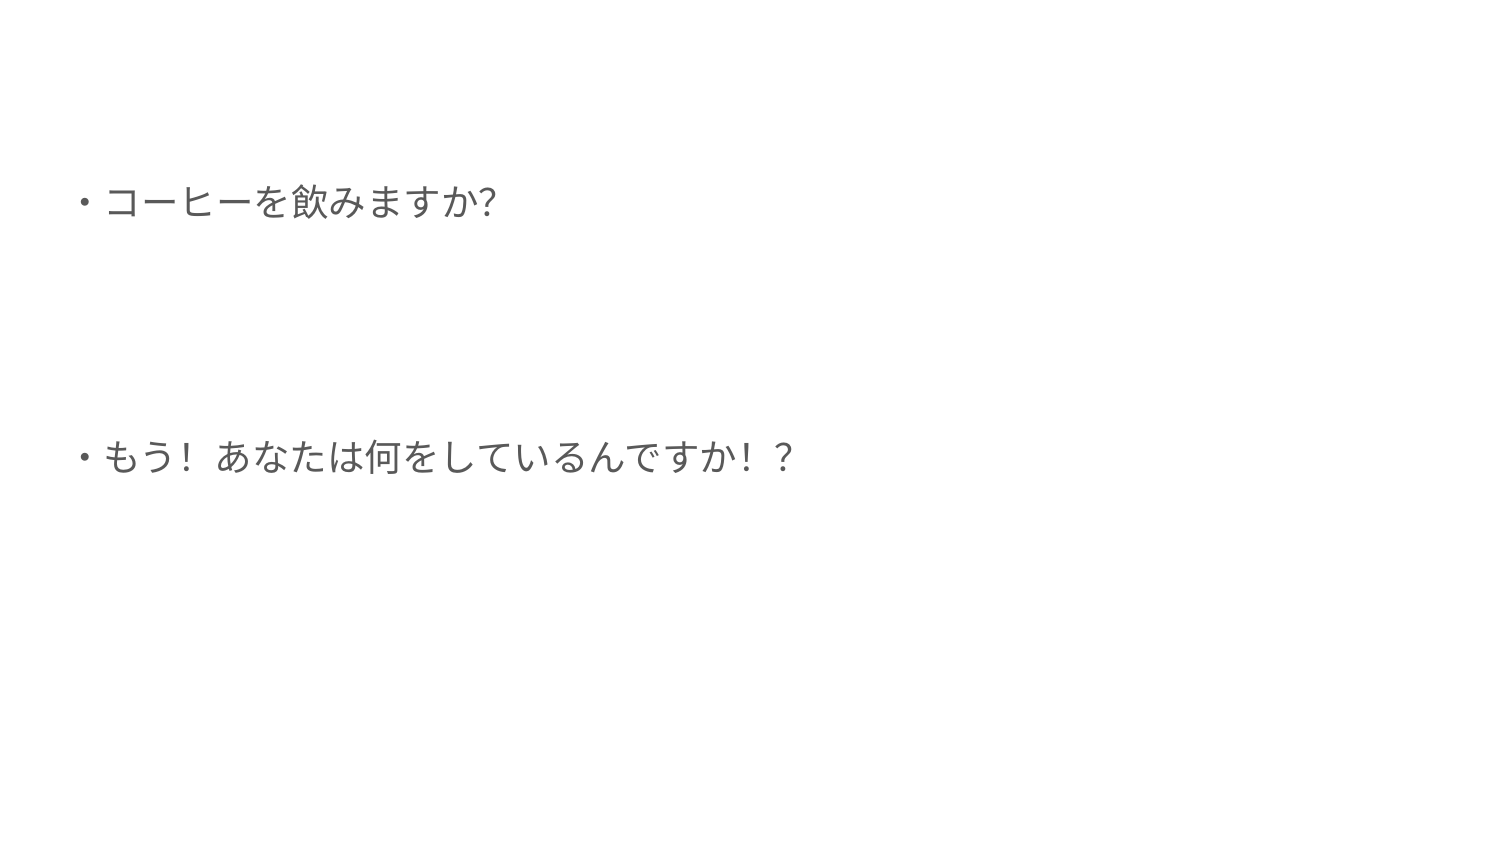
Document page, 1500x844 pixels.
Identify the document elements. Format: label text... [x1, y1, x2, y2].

list ・コーヒーを飲みますか？ ・もう！あなたは何をしているんですか！？ [51, 156, 1449, 718]
